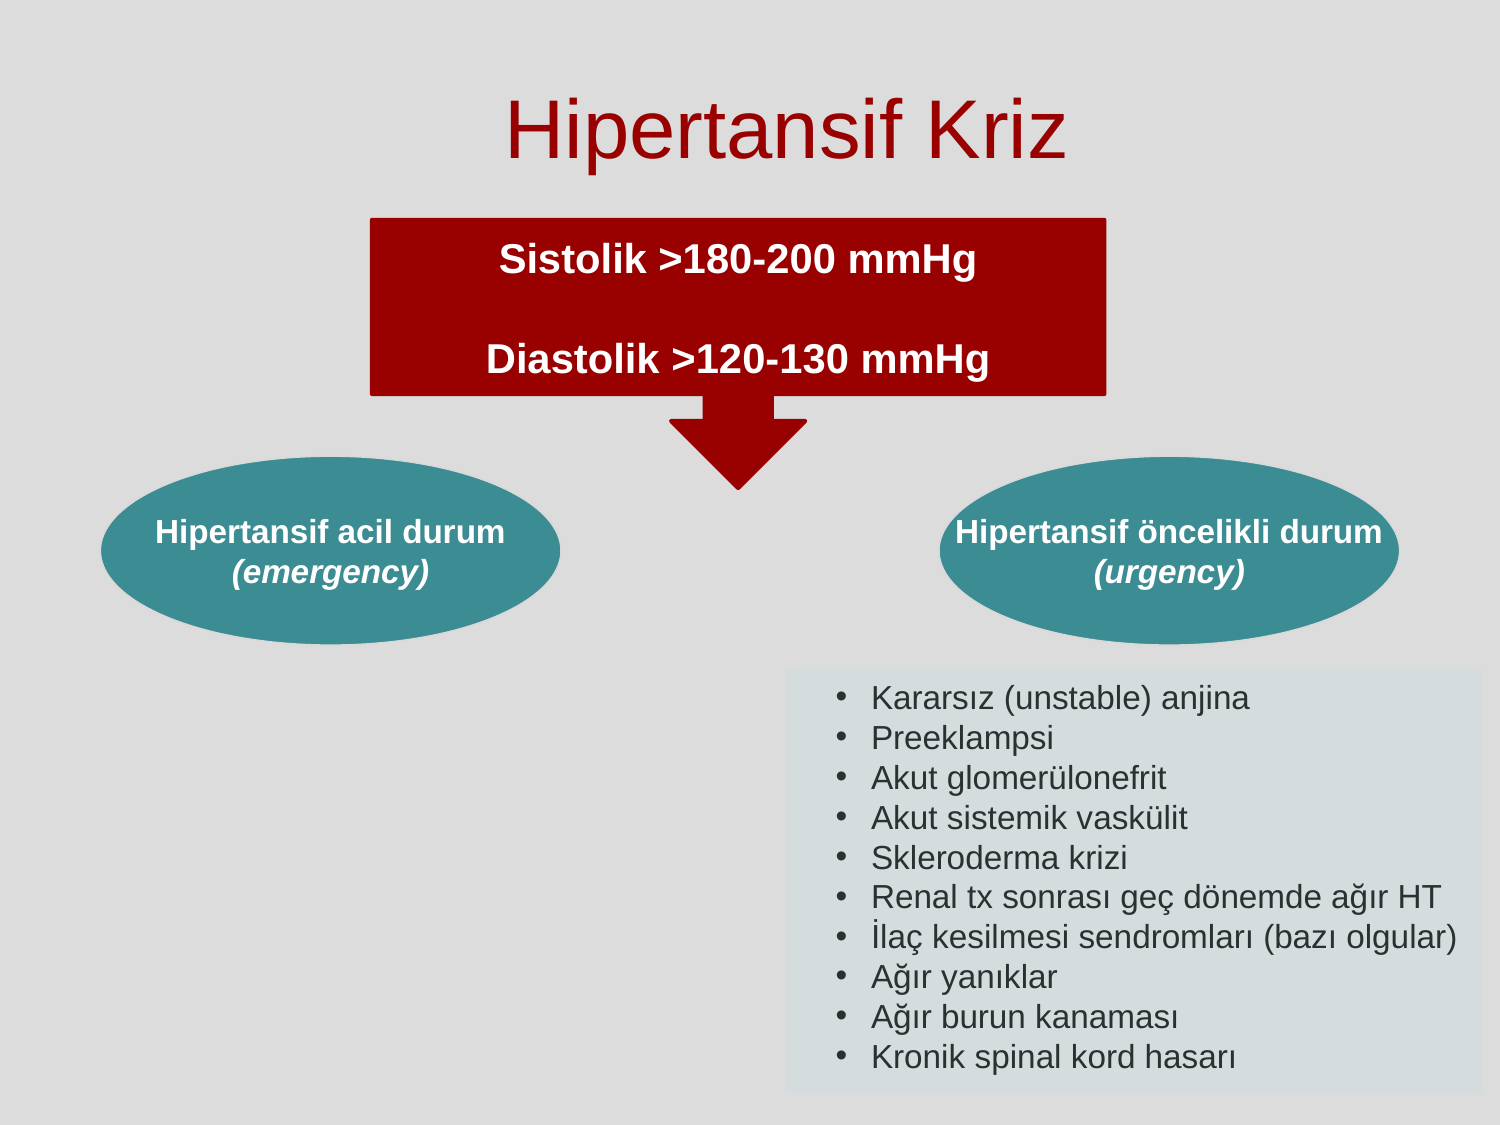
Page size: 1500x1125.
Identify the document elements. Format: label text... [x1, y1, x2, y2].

title Hipertansif Kriz [111, 30, 1463, 219]
text_box Hipertansif acil durum (emergency) [100, 456, 562, 646]
text_box Sistolik >180-200 mmHg Diastolik >120-130 mmHg [369, 217, 1107, 491]
text_box [783, 667, 1484, 1096]
text_box Hipertansif öncelikli durum (urgency) [938, 456, 1400, 646]
